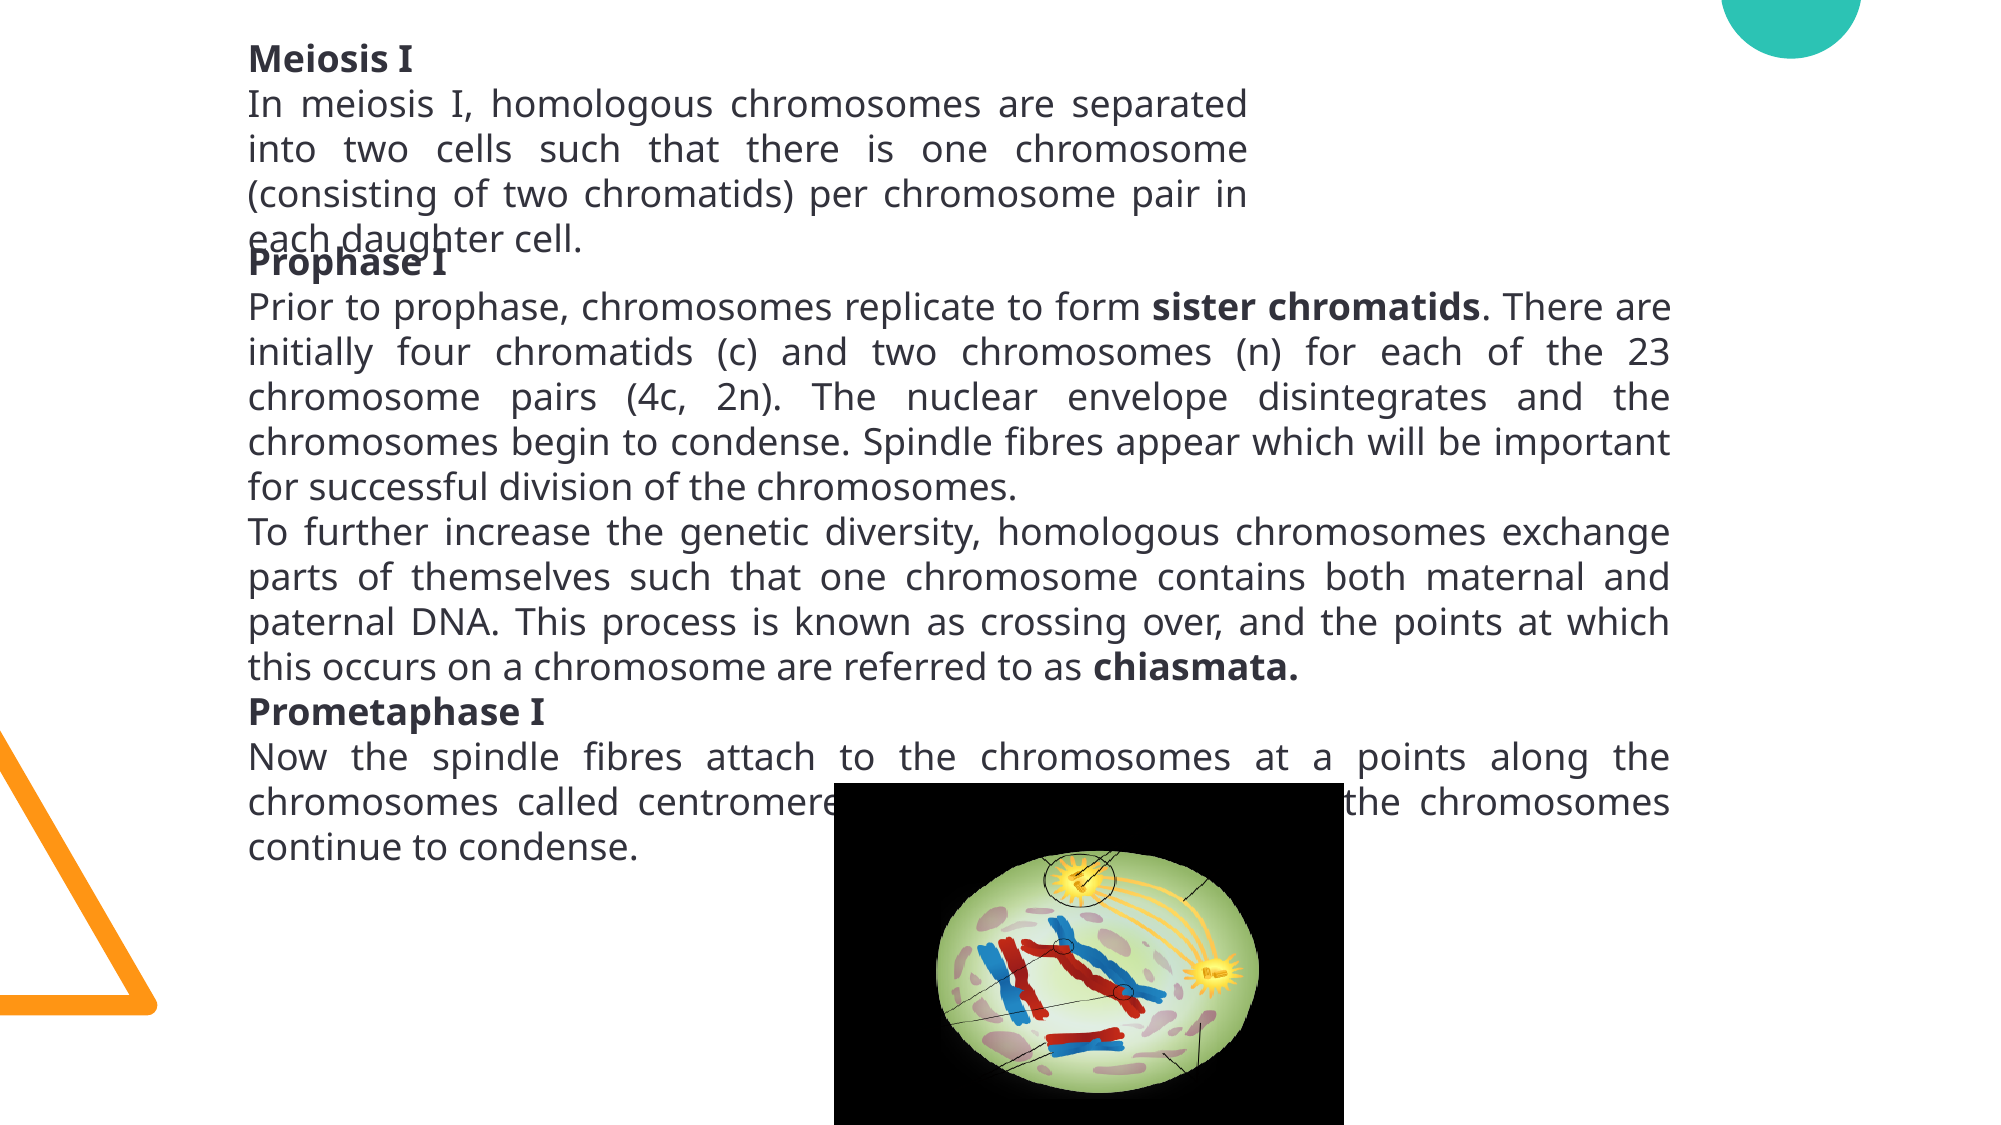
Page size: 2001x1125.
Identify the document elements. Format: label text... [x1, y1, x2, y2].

picture [834, 783, 1344, 1125]
text_box Meiosis I In meiosis I, homologous chromosomes are separated into two cells such that there is one chromosome (consisting of two chromatids) per chromosome pair in each daughter cell. [233, 27, 1265, 358]
text_box Prophase I Prior to prophase, chromosomes replicate to form sister chromatids. There are initially four chromatids (c) and two chromosomes (n) for each of the 23 chromosome pairs (4c, 2n). The nuclear envelope disintegrates and the chromosomes begin to condense. Spindle fibres appear which will be important for successful division of the chromosomes. To further increase the genetic diversity, homologous chromosomes exchange parts of themselves such that one chromosome contains both maternal and paternal DNA. This process is known as crossing over, and the points at which this occurs on a chromosome are referred to as chiasmata. Prometaphase I Now the spindle fibres attach to the chromosomes at a points along the chromosomes called centromeres. While this is happening the chromosomes continue to condense. [233, 230, 1687, 875]
